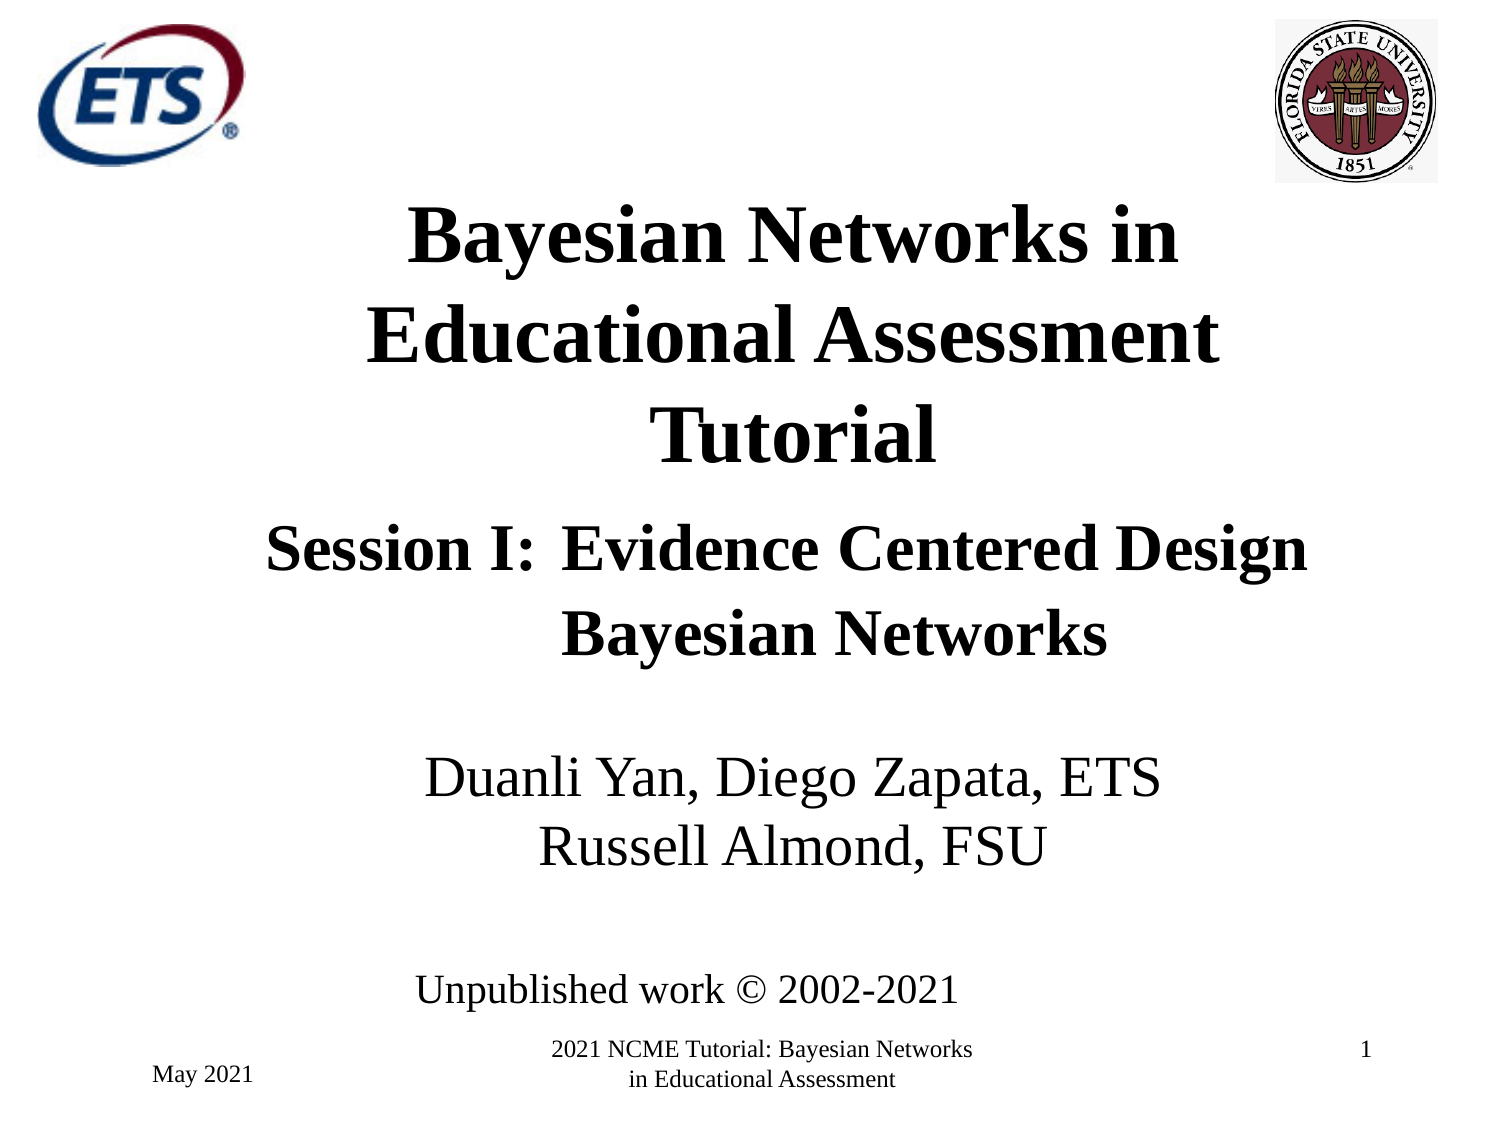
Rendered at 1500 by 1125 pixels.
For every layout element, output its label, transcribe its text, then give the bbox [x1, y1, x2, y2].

text_box Duanli Yan, Diego Zapata, ETS Russell Almond, FSU [348, 730, 1239, 885]
text_box Bayesian Networks in Educational Assessment Tutorial Session I: Evidence Centered Design Bayesian Networks [250, 171, 1337, 677]
picture [37, 24, 246, 167]
text_box Unpublished work © 2002-2021 [399, 954, 1188, 1020]
picture [1274, 19, 1438, 183]
slide_number 1 [1074, 1024, 1388, 1101]
